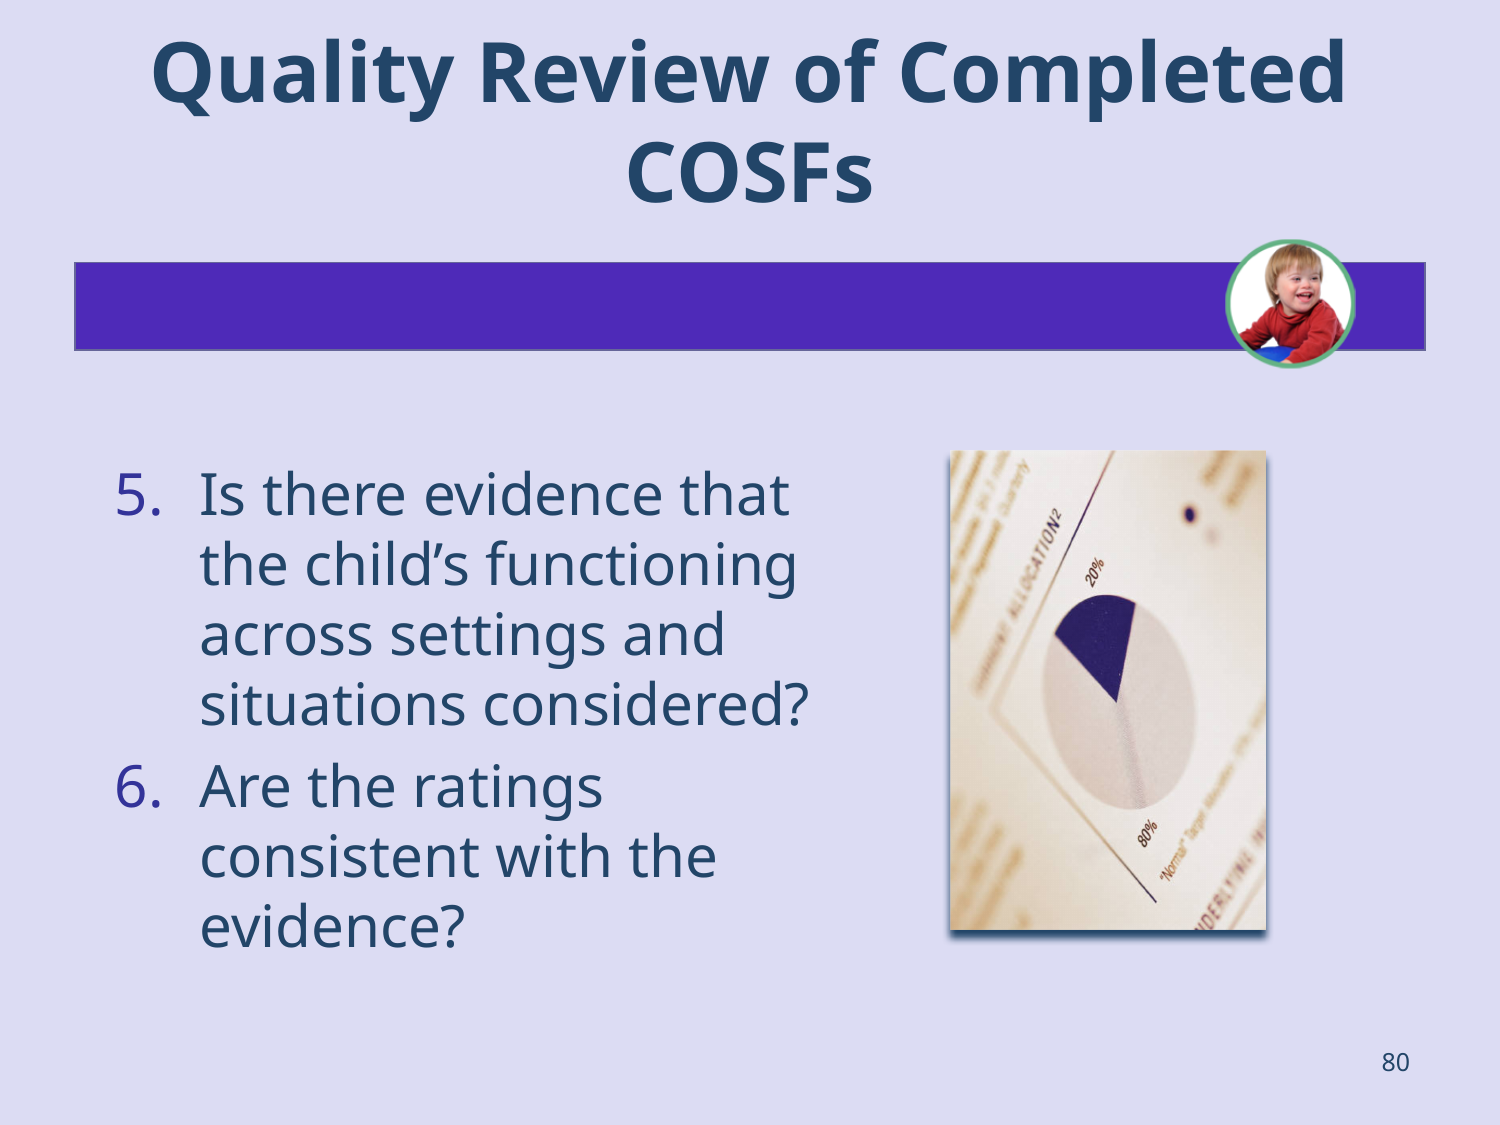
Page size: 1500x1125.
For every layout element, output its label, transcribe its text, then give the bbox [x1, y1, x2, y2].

picture [1224, 237, 1360, 370]
picture [867, 451, 1349, 929]
list Is there evidence that the child’s functioning across settings and situations considered? Are the ratings consistent with the evidence? [99, 449, 888, 1038]
title Quality Review of Completed COSFs [87, 24, 1413, 213]
text_box 80 [1199, 1012, 1425, 1088]
